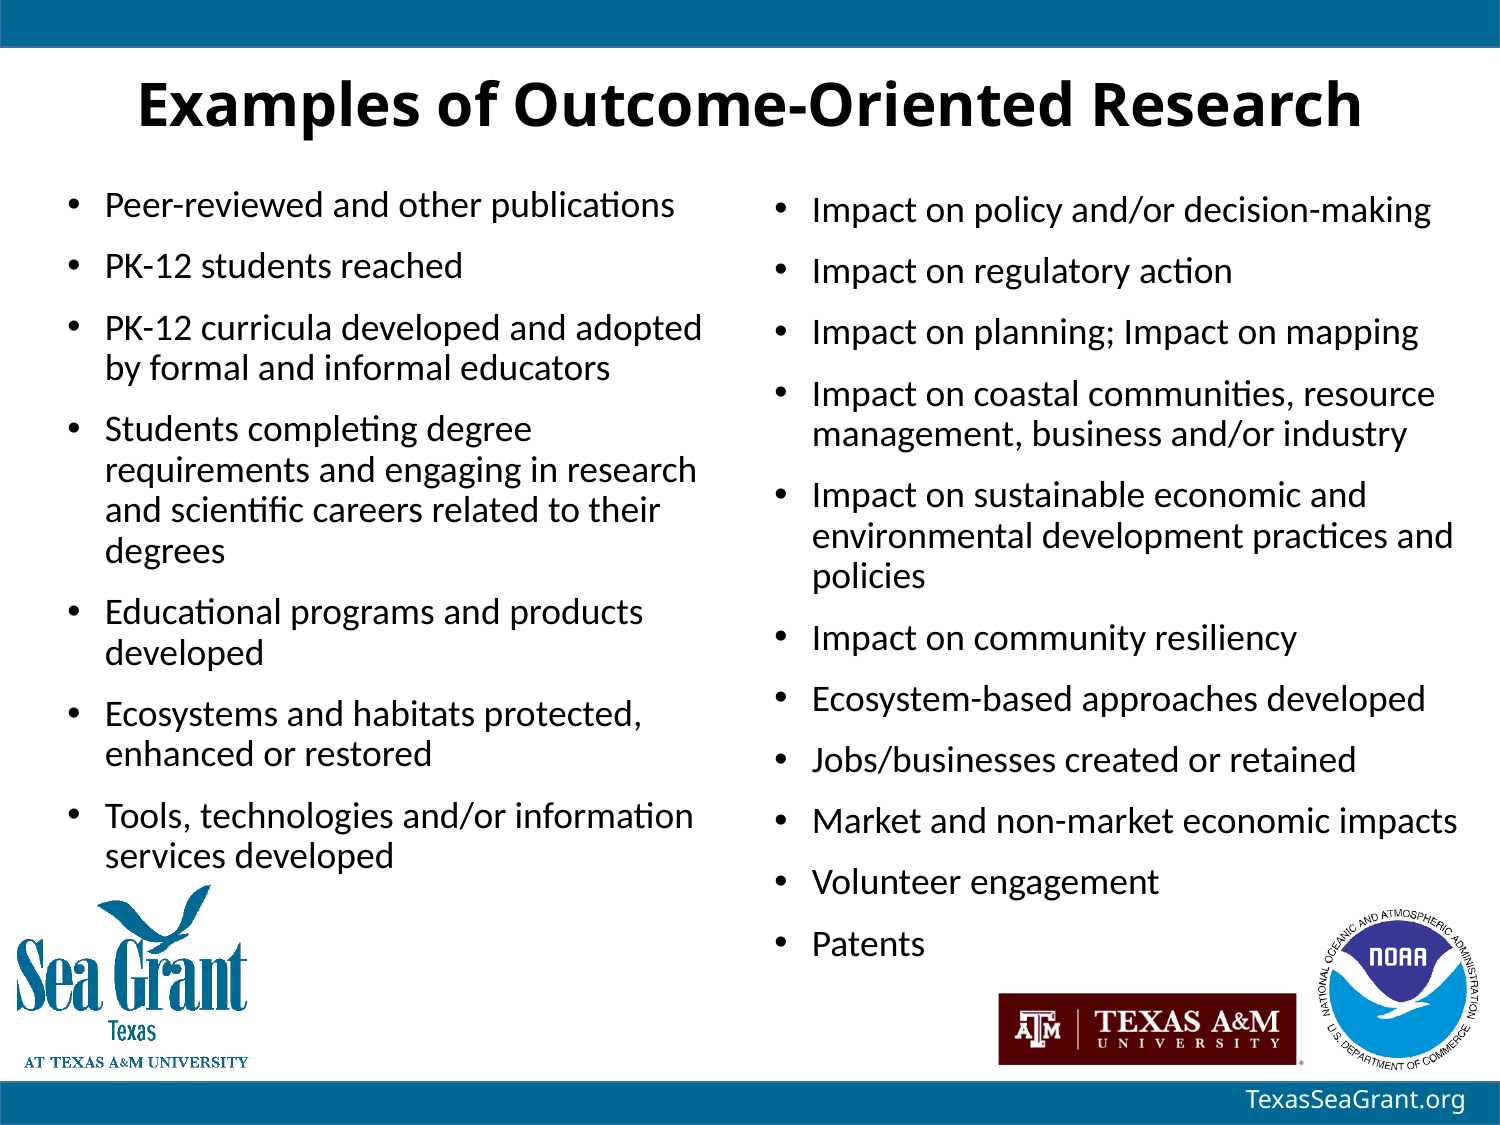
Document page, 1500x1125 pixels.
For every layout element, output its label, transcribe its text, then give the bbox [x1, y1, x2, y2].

list Impact on policy and/or decision-making Impact on regulatory action Impact on planning; Impact on mapping Impact on coastal communities, resource management, business and/or industry Impact on sustainable economic and environmental development practices and policies Impact on community resiliency Ecosystem-based approaches developed Jobs/businesses created or retained Market and non-market economic impacts Volunteer engagement Patents [759, 182, 1479, 976]
text_box [0, 0, 1500, 48]
text_box [0, 1081, 980, 1125]
title Examples of Outcome-Oriented Research [103, 59, 1397, 154]
picture [1247, 1091, 1258, 1107]
list Peer-reviewed and other publications PK-12 students reached PK-12 curricula developed and adopted by formal and informal educators Students completing degree requirements and engaging in research and scientific careers related to their degrees Educational programs and products developed Ecosystems and habitats protected, enhanced or restored Tools, technologies and/or information services developed [52, 177, 741, 997]
picture [980, 908, 1479, 1082]
text_box TexasSeaGrant.org [1318, 1076, 1500, 1122]
picture [0, 862, 279, 1082]
